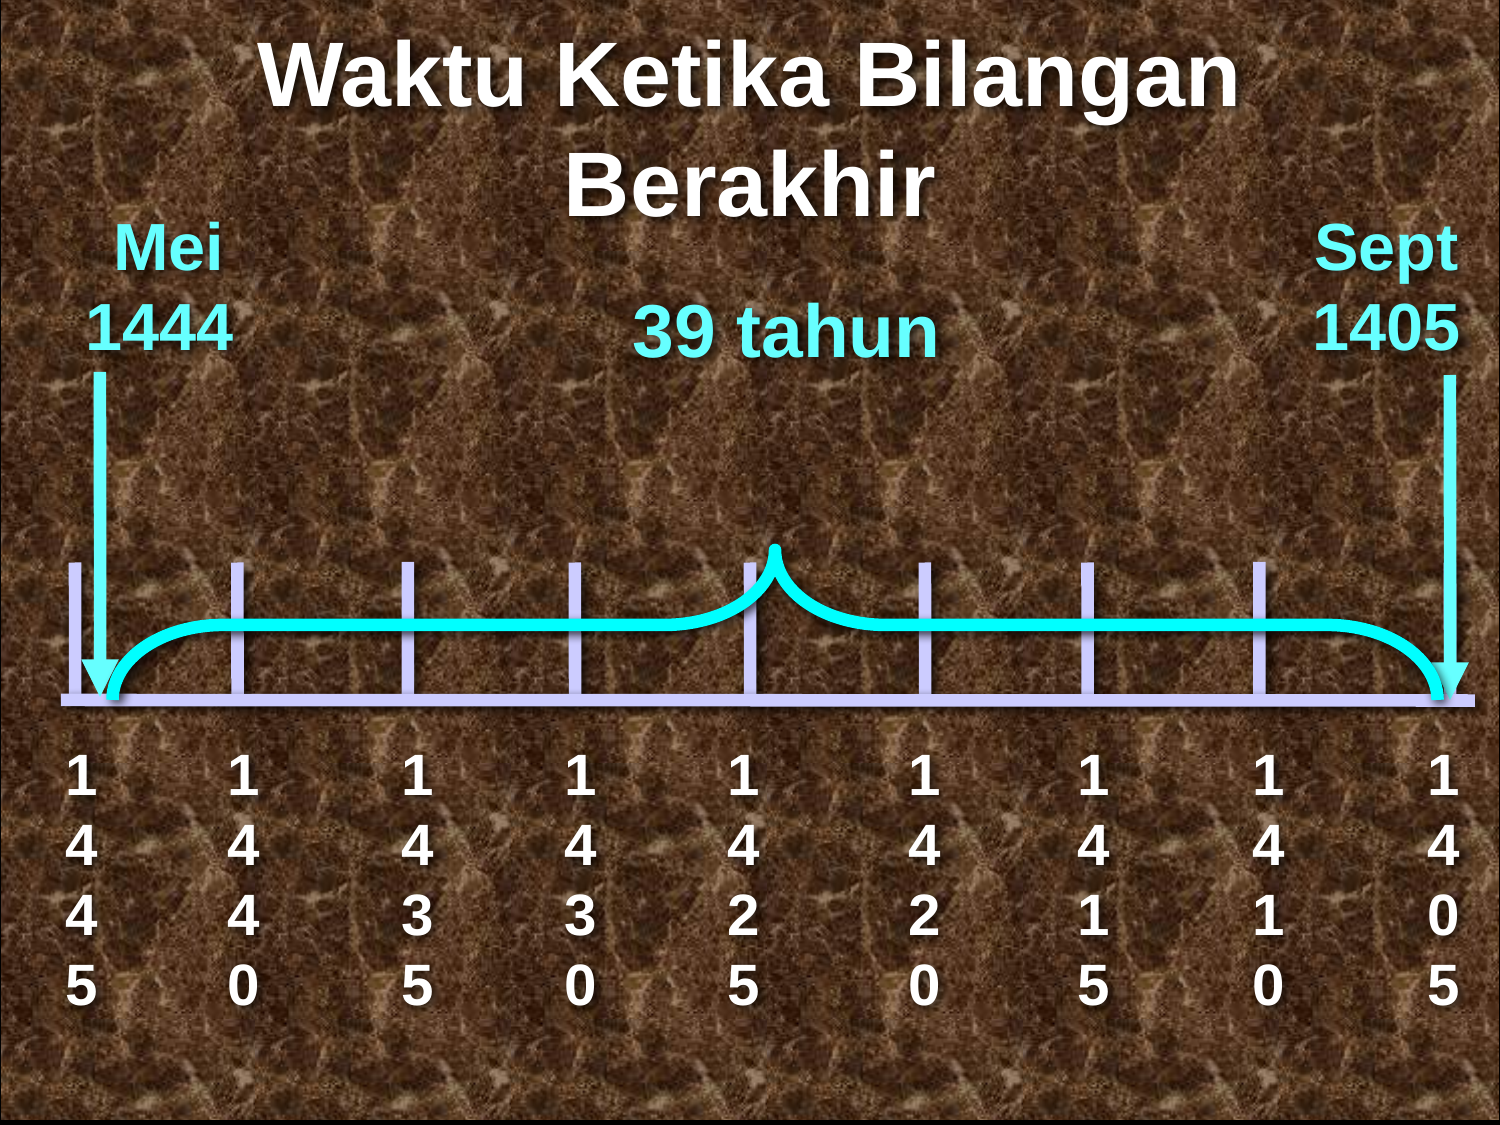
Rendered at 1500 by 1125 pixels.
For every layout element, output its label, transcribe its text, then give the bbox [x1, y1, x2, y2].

text_box Sept 1405 [1293, 196, 1498, 372]
text_box 39 tahun [599, 274, 974, 380]
text_box [0, 0, 1500, 1121]
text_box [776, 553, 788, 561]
title Waktu Ketika Bilangan Berakhir [112, 7, 1388, 243]
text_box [60, 561, 1476, 701]
text_box Mei 1444 [49, 196, 288, 372]
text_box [49, 729, 1476, 1026]
